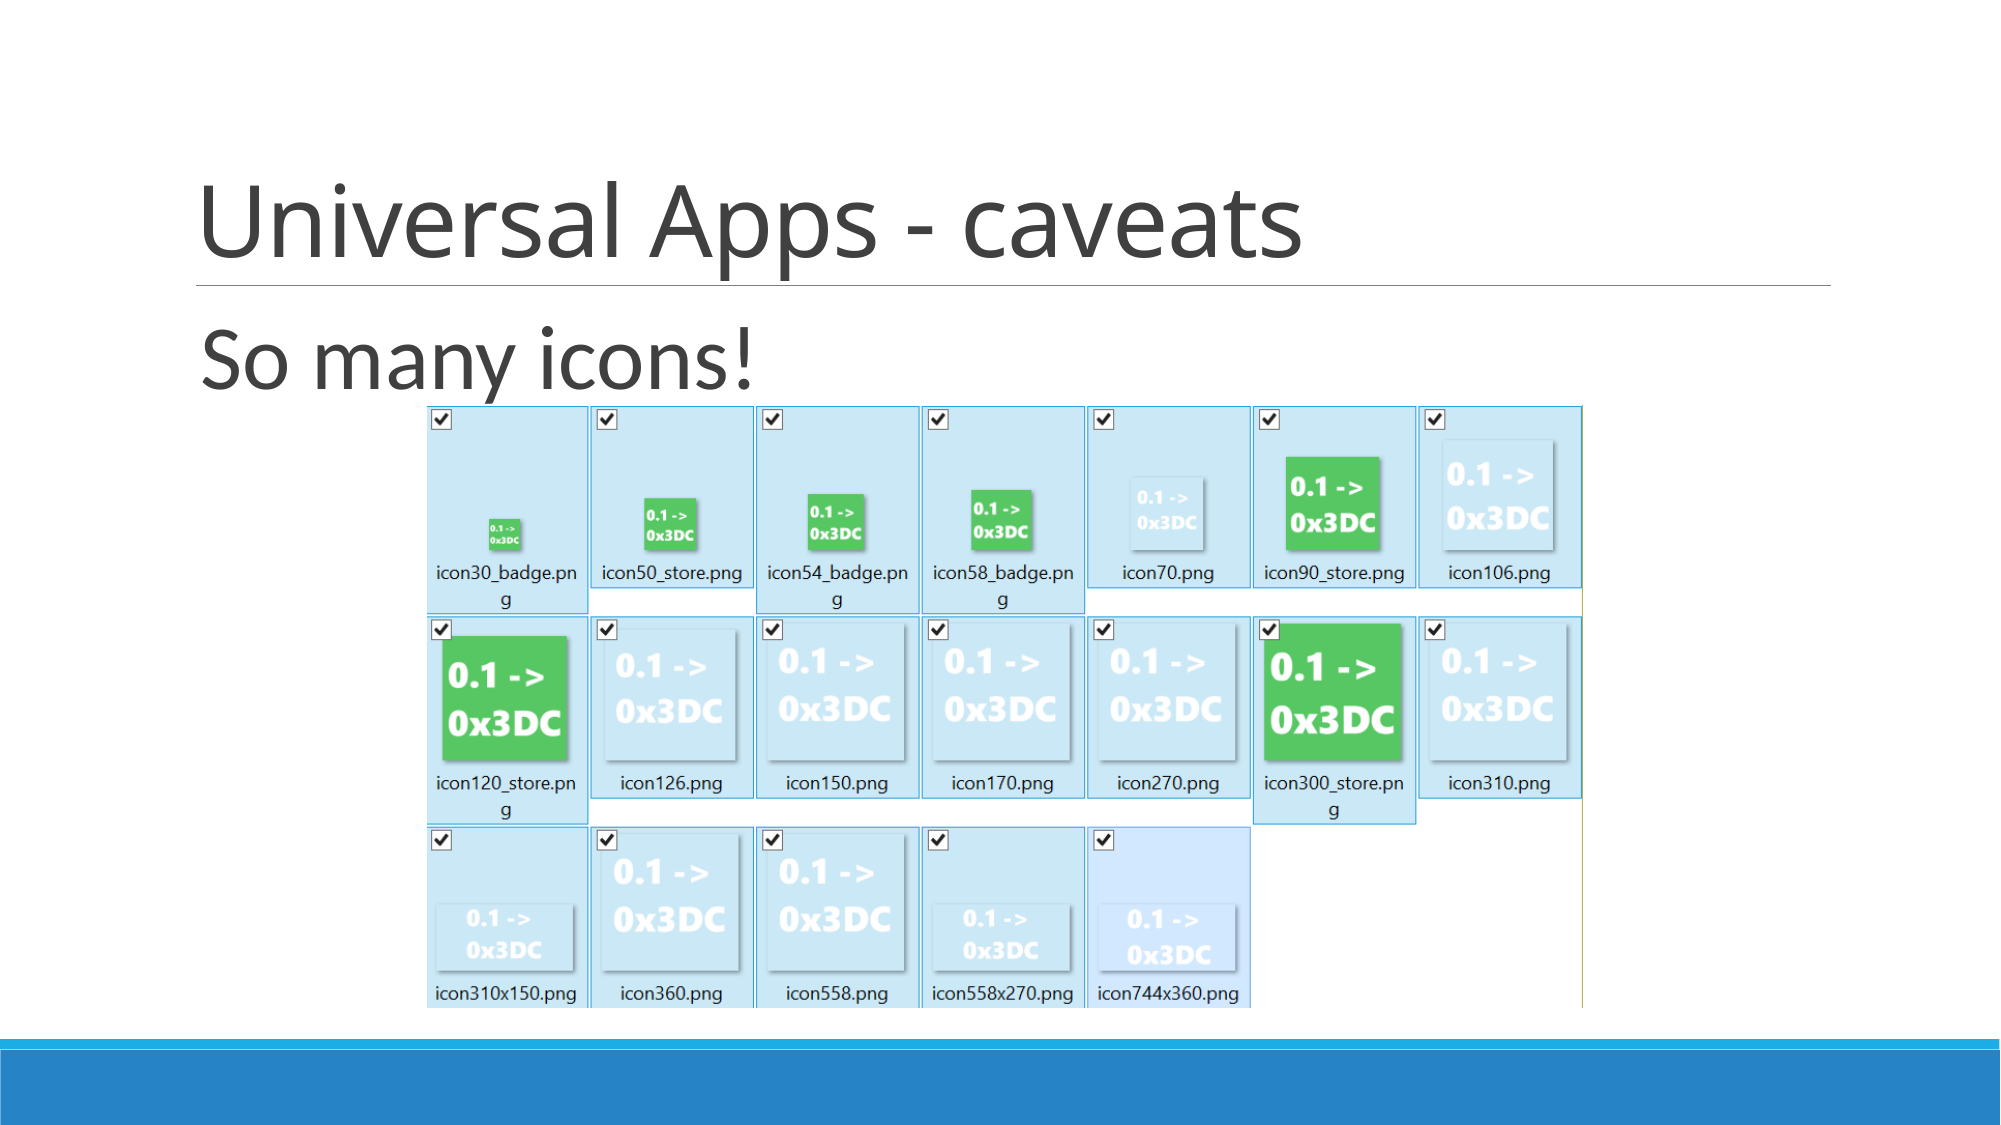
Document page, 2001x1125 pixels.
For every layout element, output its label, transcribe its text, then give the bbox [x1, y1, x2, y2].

picture [427, 405, 1583, 1009]
list So many icons! [180, 302, 1830, 963]
title Universal Apps - caveats [180, 47, 1830, 285]
